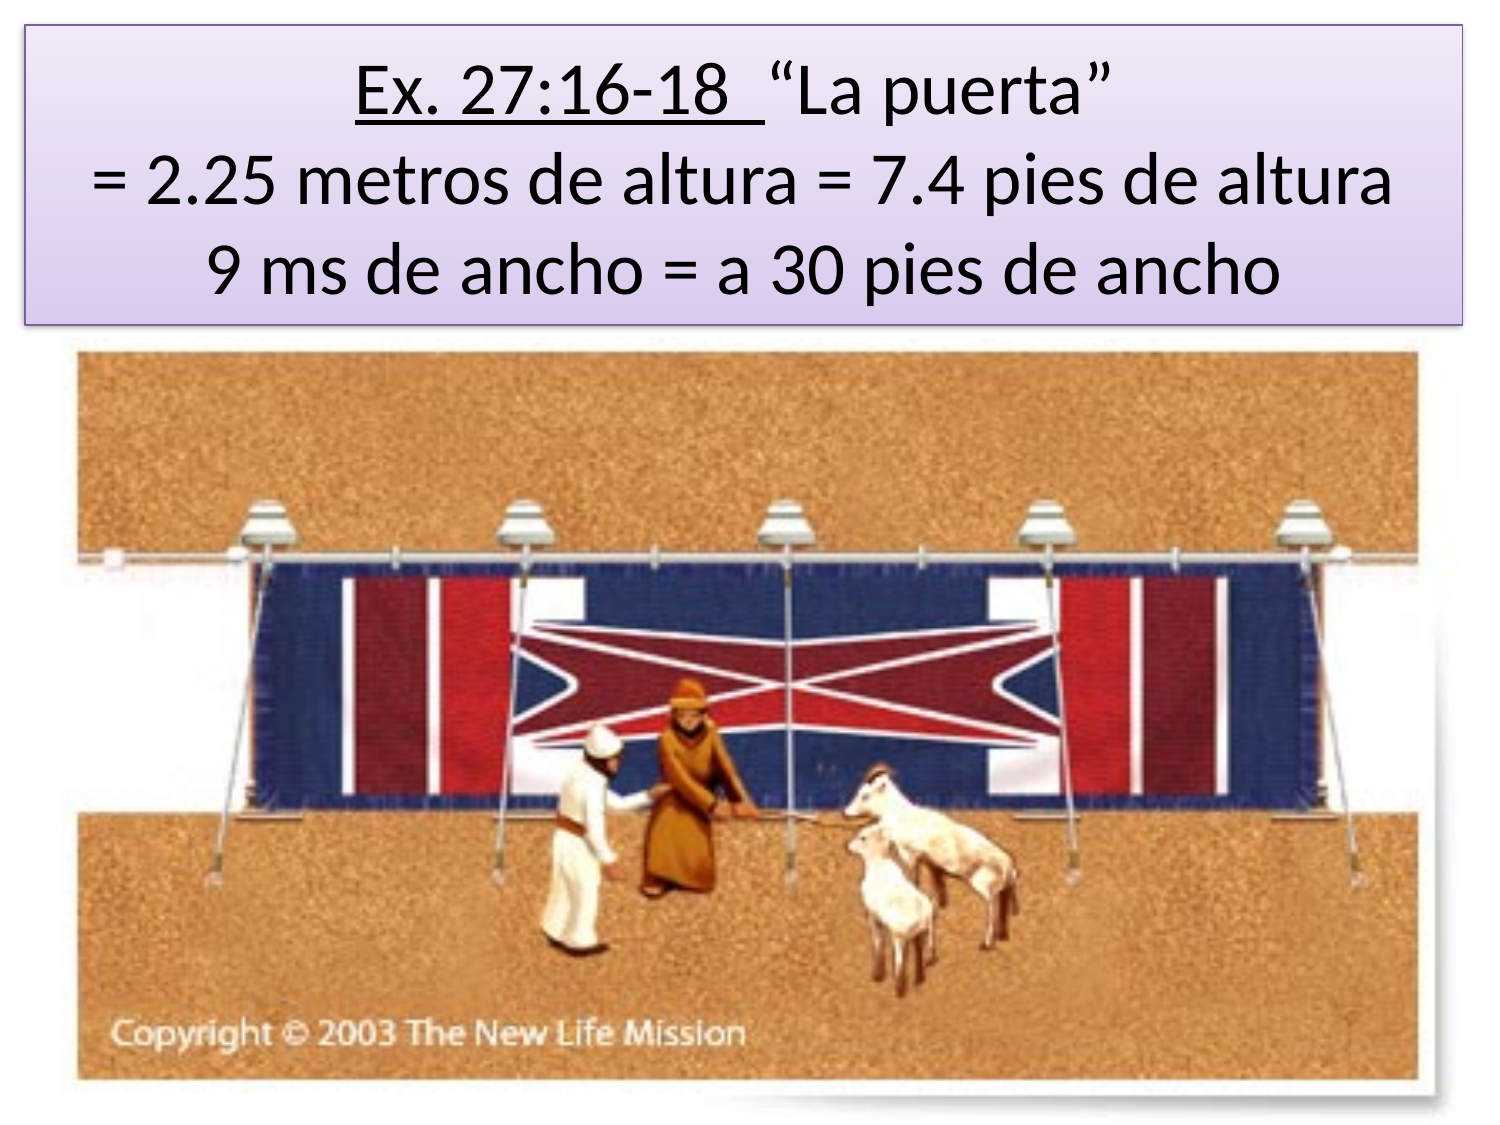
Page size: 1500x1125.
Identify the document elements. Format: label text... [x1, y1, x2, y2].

title Ex. 27:16-18 “La puerta” = 2.25 metros de altura = 7.4 pies de altura 9 ms de ancho = a 30 pies de ancho [24, 24, 1463, 326]
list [62, 337, 1463, 1125]
